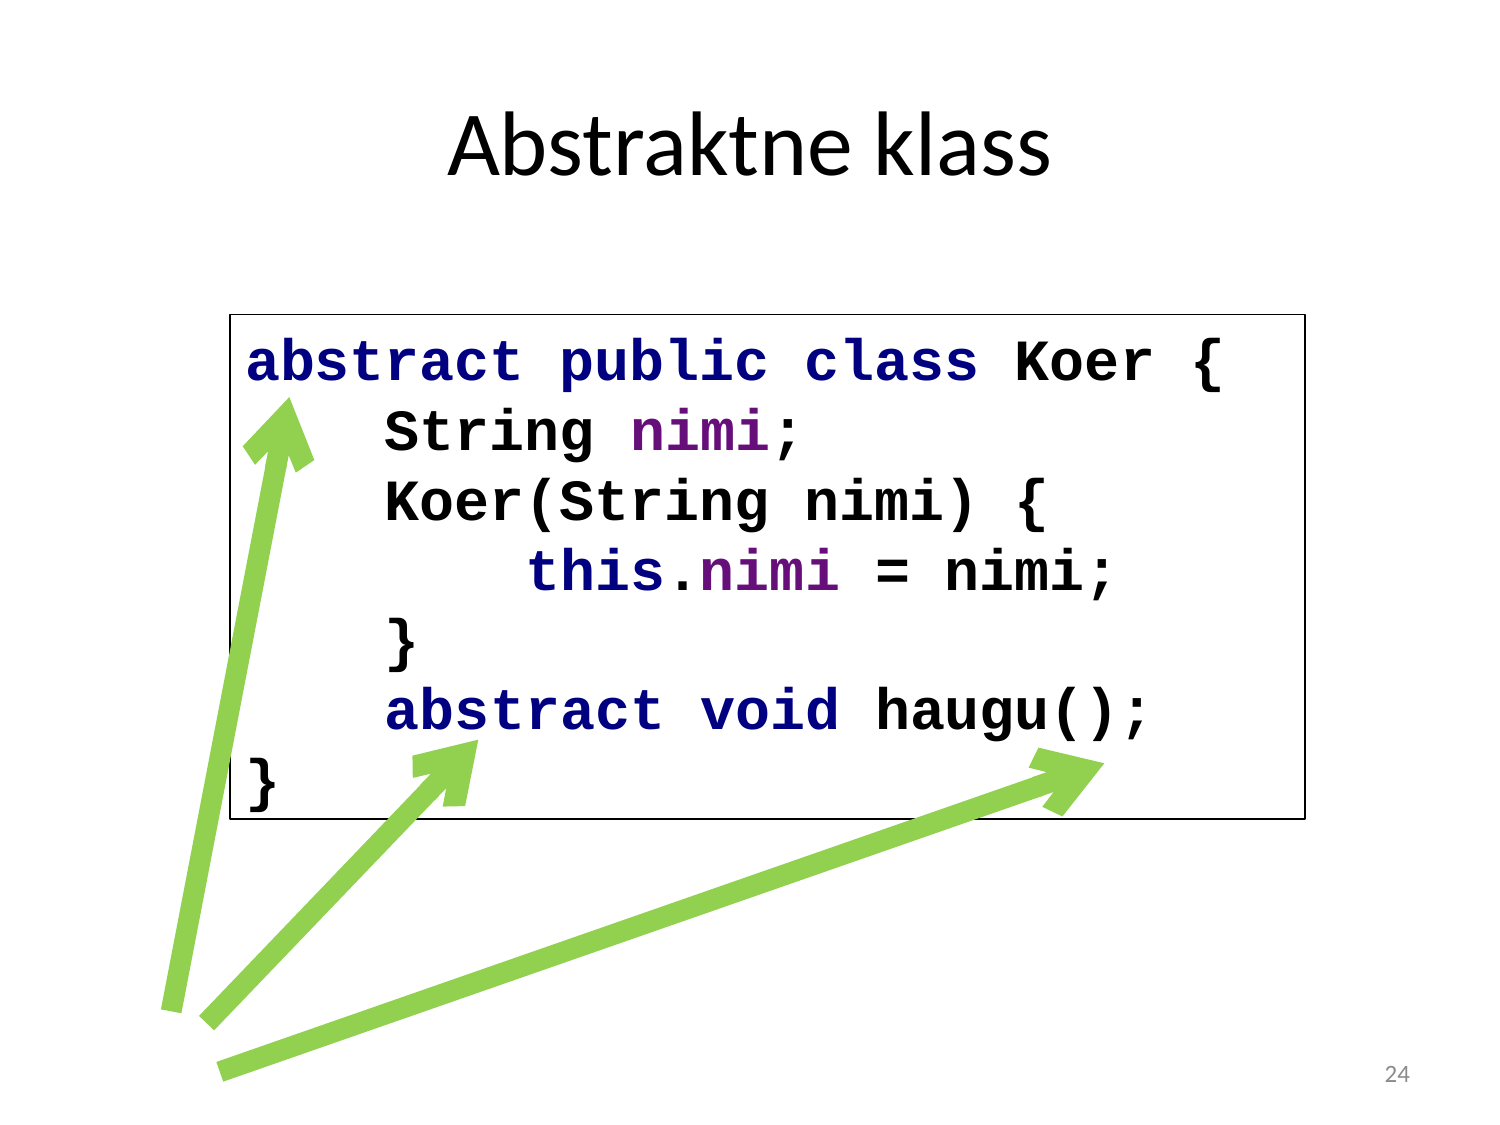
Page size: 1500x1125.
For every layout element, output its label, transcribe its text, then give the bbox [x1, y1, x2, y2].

list [75, 262, 1425, 1005]
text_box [294, 739, 479, 761]
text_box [170, 396, 290, 1012]
text_box abstract public class Koer { String nimi; Koer(String nimi) { this.nimi = nimi; } abstract void haugu(); } [230, 314, 1306, 820]
title Abstraktne klass [75, 45, 1425, 233]
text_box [219, 762, 1105, 1072]
slide_number 24 [1074, 1042, 1425, 1103]
